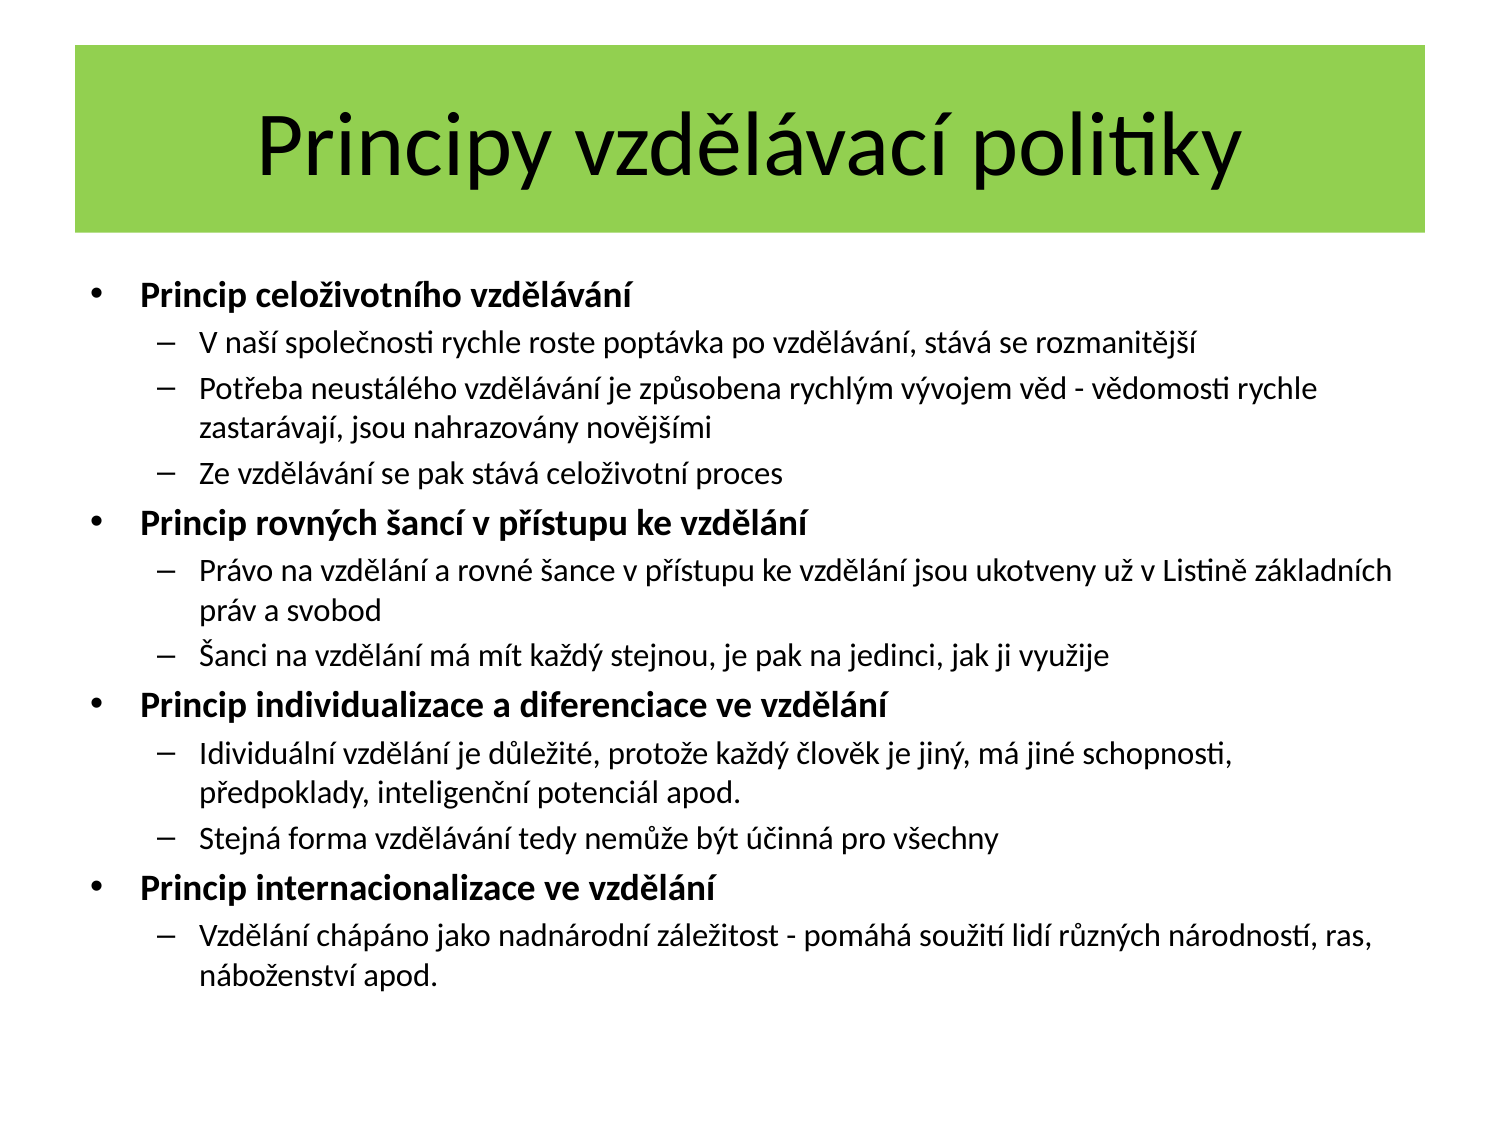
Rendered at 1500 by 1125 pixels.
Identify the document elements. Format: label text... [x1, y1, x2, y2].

title Principy vzdělávací politiky [75, 45, 1425, 233]
list Princip celoživotního vzdělávání V naší společnosti rychle roste poptávka po vzdělávání, stává se rozmanitější Potřeba neustálého vzdělávání je způsobena rychlým vývojem věd - vědomosti rychle zastarávají, jsou nahrazovány novějšími Ze vzdělávání se pak stává celoživotní proces Princip rovných šancí v přístupu ke vzdělání Právo na vzdělání a rovné šance v přístupu ke vzdělání jsou ukotveny už v Listině základních práv a svobod Šanci na vzdělání má mít každý stejnou, je pak na jedinci, jak ji využije Princip individualizace a diferenciace ve vzdělání Idividuální vzdělání je důležité, protože každý člověk je jiný, má jiné schopnosti, předpoklady, inteligenční potenciál apod. Stejná forma vzdělávání tedy nemůže být účinná pro všechny Princip internacionalizace ve vzdělání Vzdělání chápáno jako nadnárodní záležitost - pomáhá soužití lidí různých národností, ras, náboženství apod. [75, 262, 1425, 1005]
